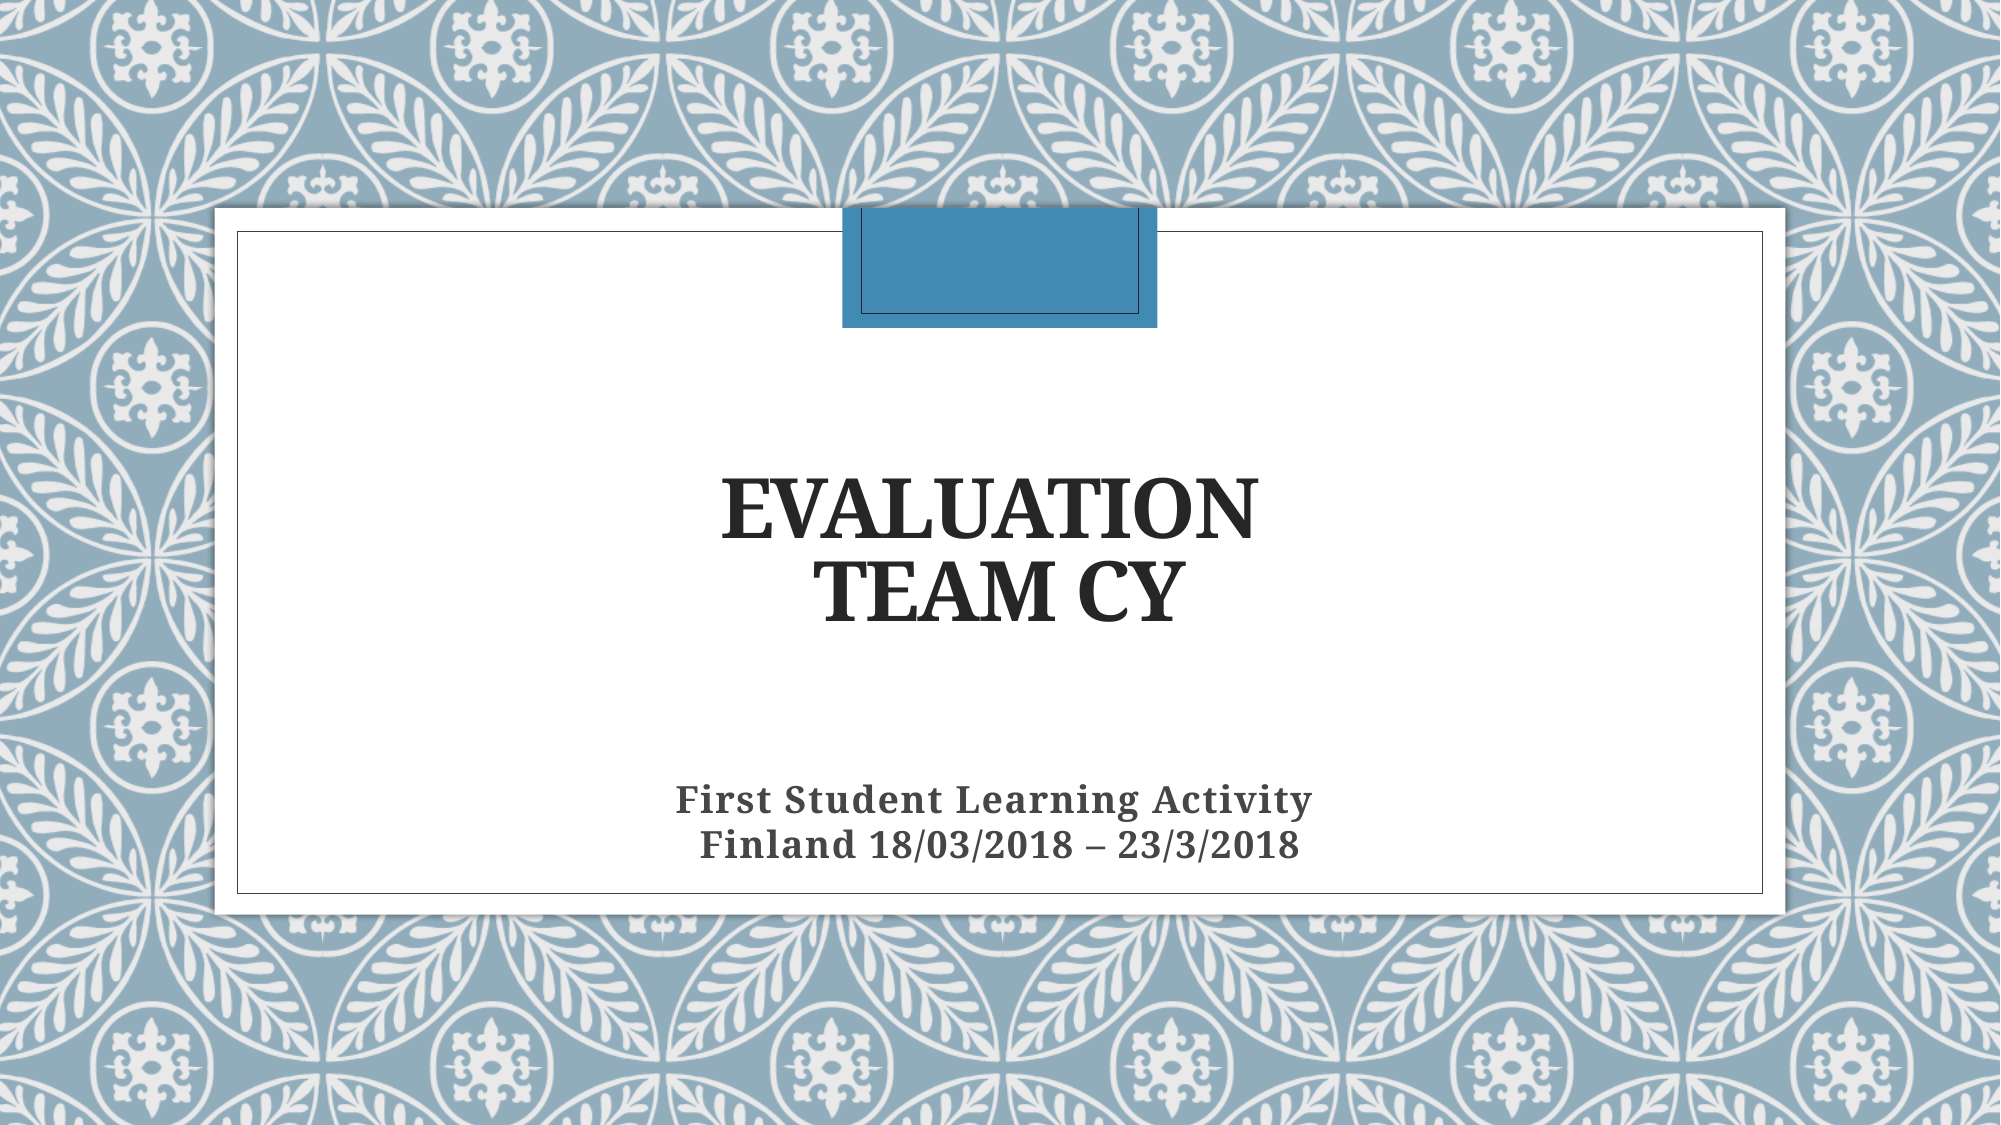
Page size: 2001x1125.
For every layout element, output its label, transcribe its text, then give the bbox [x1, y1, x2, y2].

subtitle First Student Learning Activity Finland 18/03/2018 – 23/3/2018 [256, 768, 1745, 844]
title Evaluation team cy [256, 343, 1744, 768]
